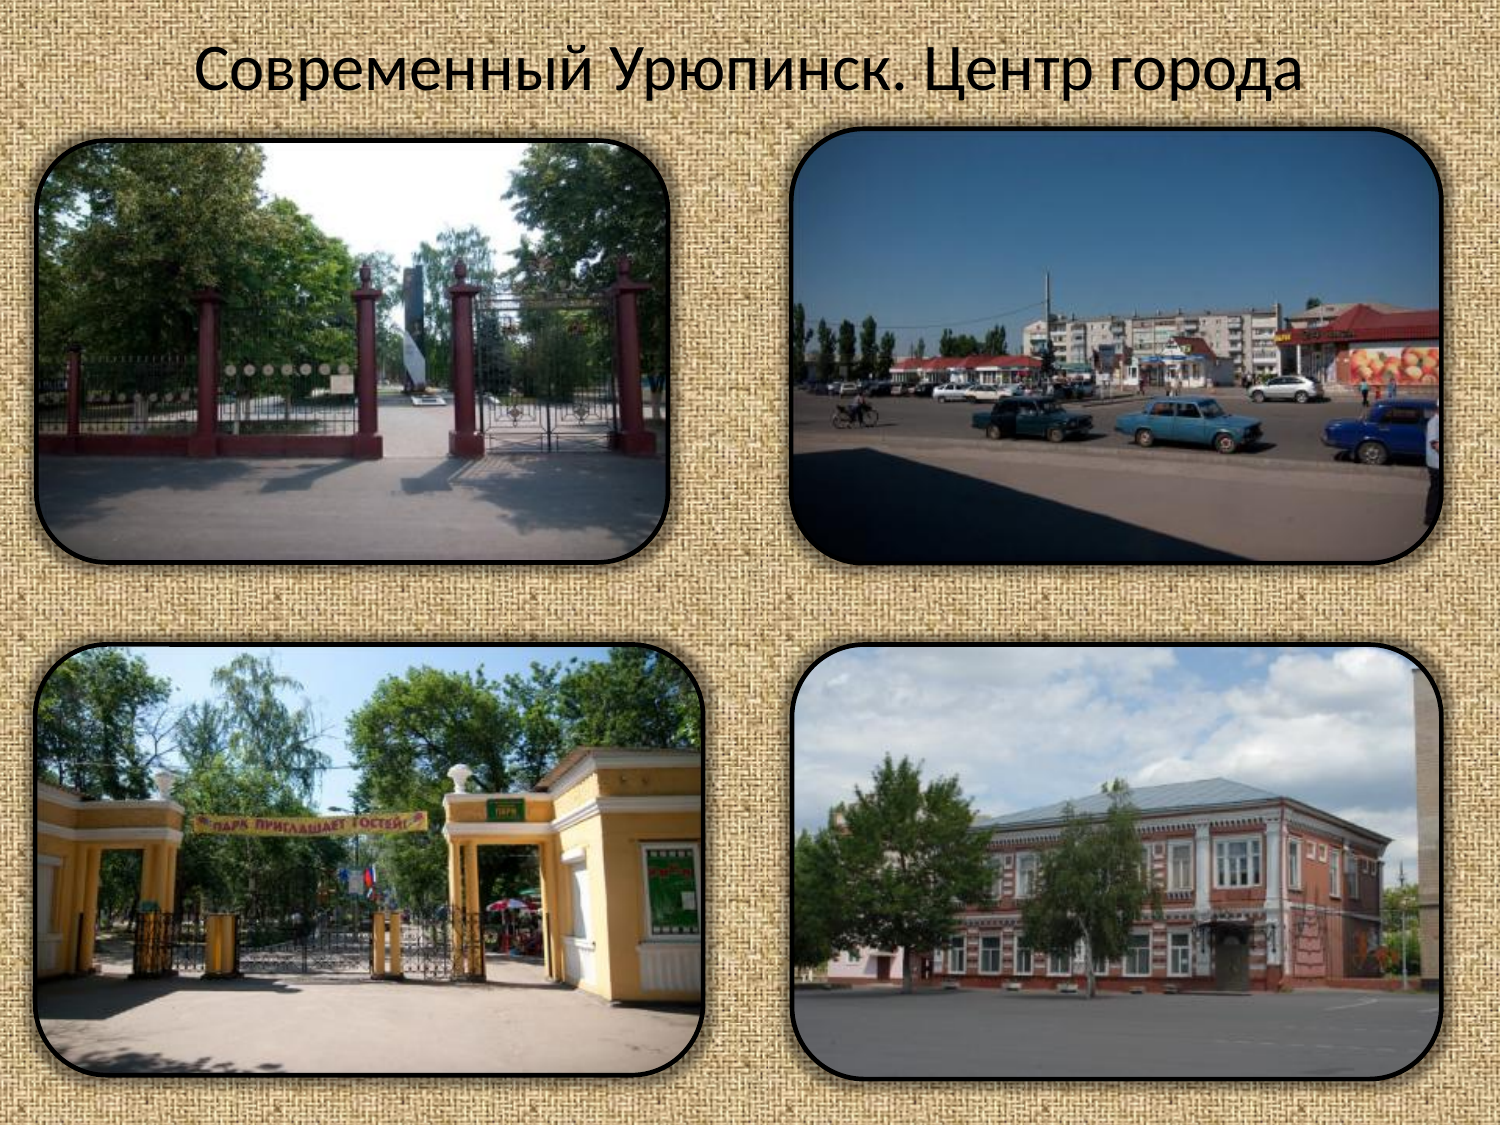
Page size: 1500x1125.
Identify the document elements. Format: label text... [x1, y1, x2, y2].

picture [34, 644, 704, 1076]
picture [790, 128, 1442, 564]
picture [36, 140, 669, 563]
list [791, 644, 1442, 1080]
title Современный Урюпинск. Центр города [75, 45, 1425, 82]
